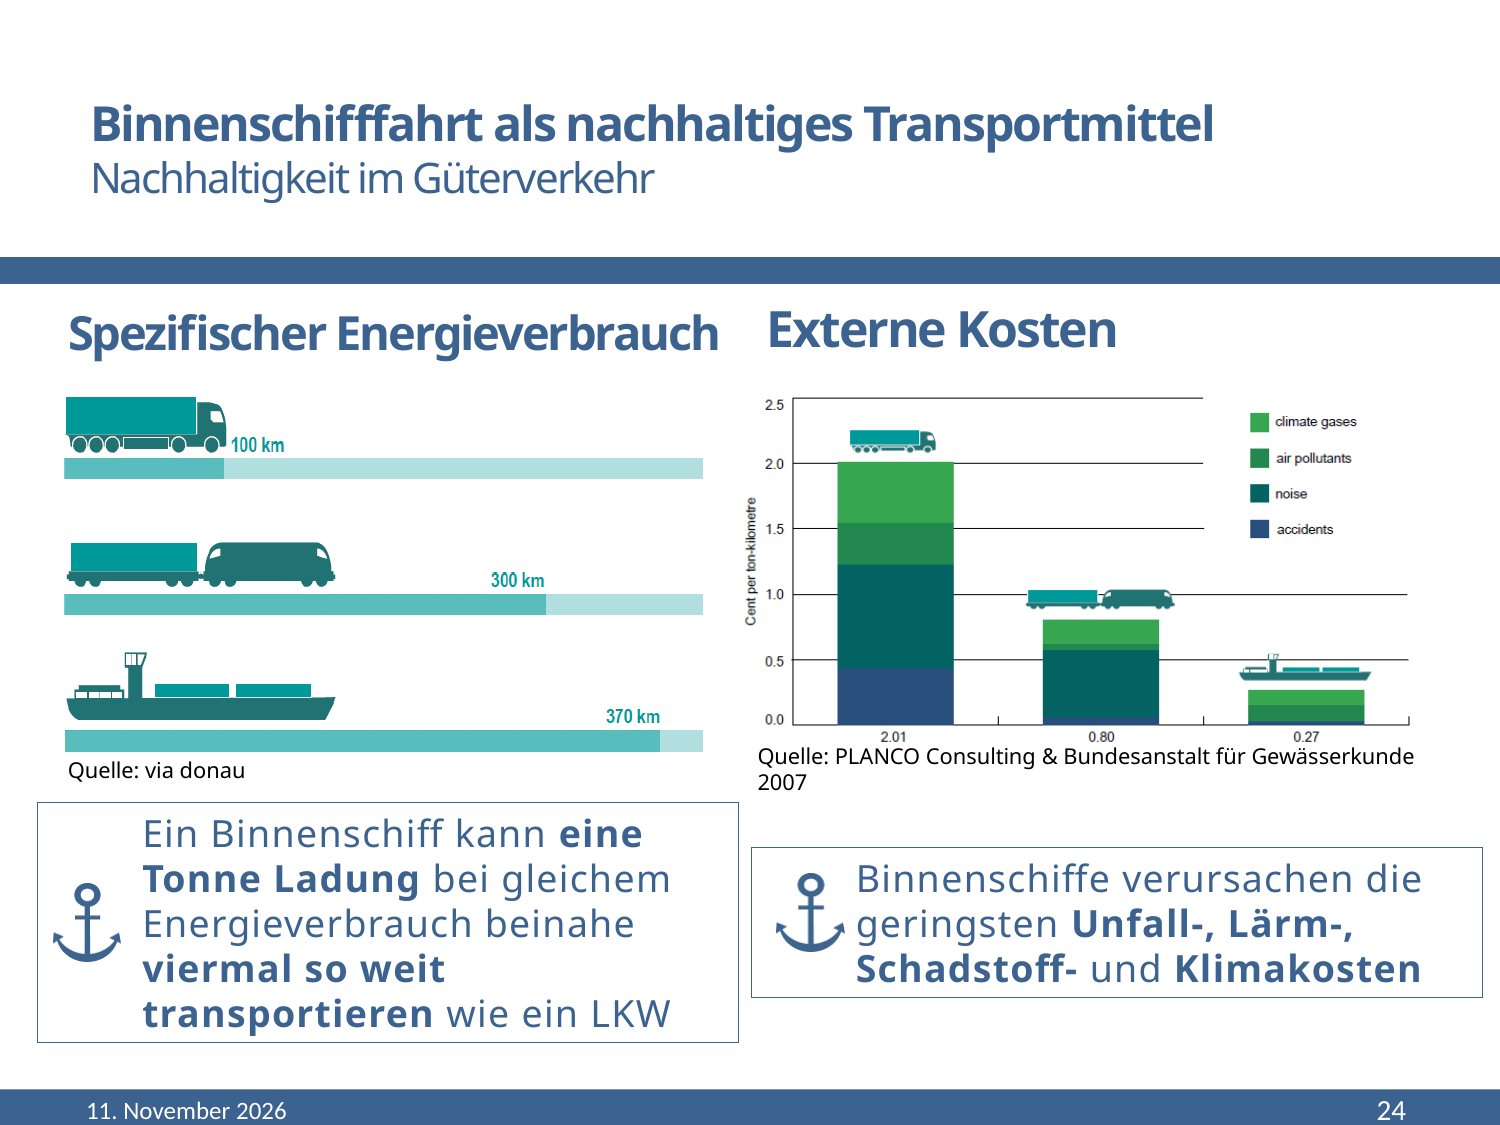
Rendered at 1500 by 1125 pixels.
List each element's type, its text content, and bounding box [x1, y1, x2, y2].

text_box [737, 361, 1465, 778]
list [53, 277, 1404, 359]
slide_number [71, 1082, 547, 1125]
title Binnenschifffahrt als nachhaltiges Transportmittel Nachhaltigkeit im Güterverkehr [75, 66, 1329, 229]
text_box Externe Kosten [751, 287, 1483, 369]
text_box Spezifischer Energieverbrauch [53, 294, 739, 369]
list [53, 369, 1404, 1061]
text_box Binnenschiffe verursachen die geringsten Unfall-, Lärm-, Schadstoff- und Klimakosten [751, 847, 1483, 998]
picture [52, 883, 121, 963]
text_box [52, 377, 711, 792]
slide_number 24 [1246, 1082, 1422, 1125]
text_box Ein Binnenschiff kann eine Tonne Ladung bei gleichem Energieverbrauch beinahe viermal so weit transportieren wie ein LKW [37, 802, 739, 1043]
picture [776, 872, 845, 952]
